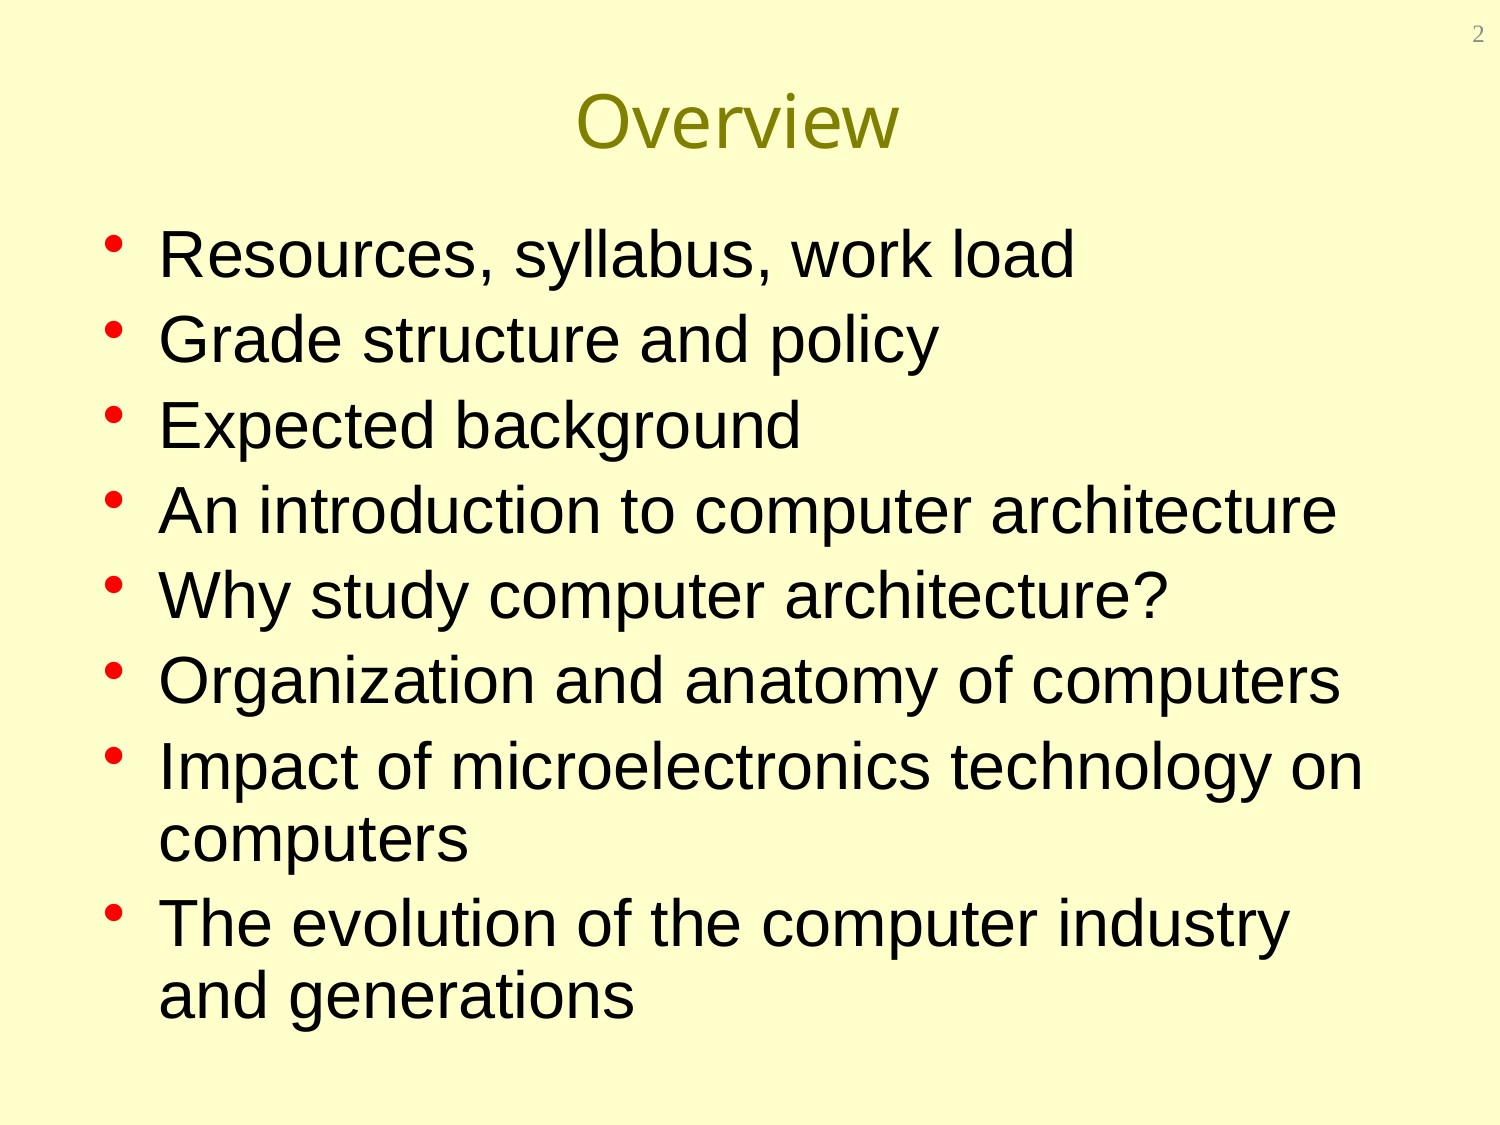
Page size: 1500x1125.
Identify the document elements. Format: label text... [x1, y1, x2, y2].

slide_number 2 [1149, 2, 1500, 63]
list Resources, syllabus, work load Grade structure and policy Expected background An introduction to computer architecture Why study computer architecture? Organization and anatomy of computers Impact of microelectronics technology on computers The evolution of the computer industry and generations [87, 212, 1388, 1076]
title Overview [87, 24, 1388, 212]
